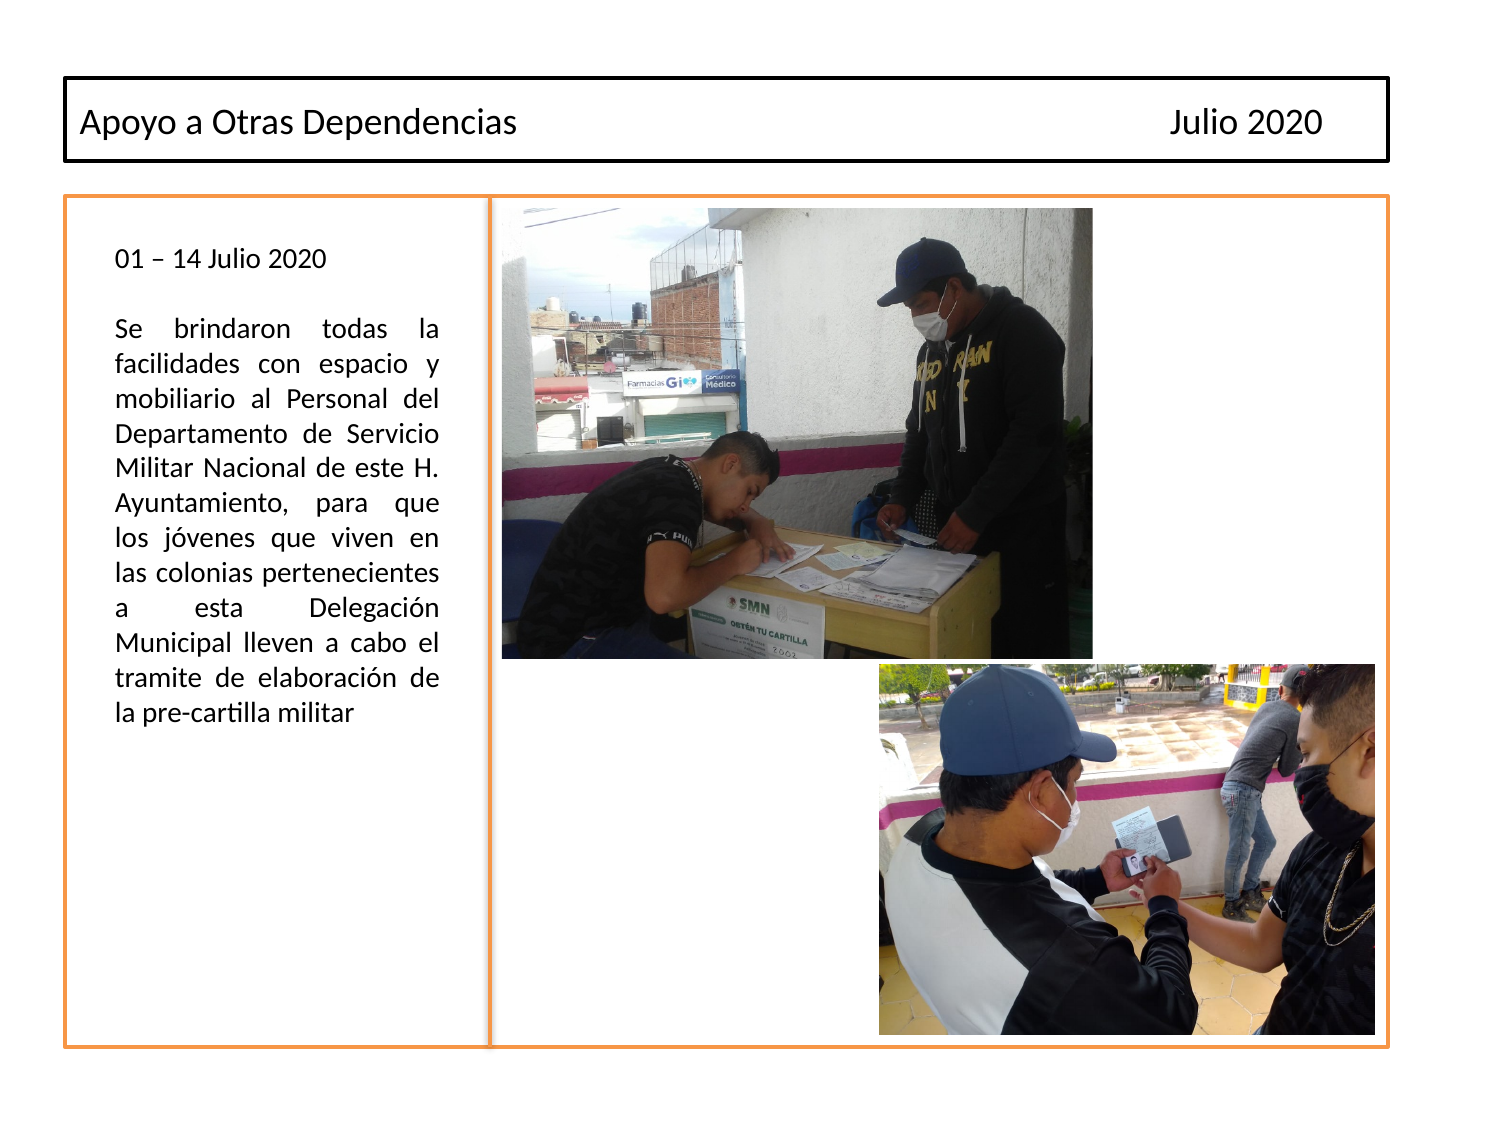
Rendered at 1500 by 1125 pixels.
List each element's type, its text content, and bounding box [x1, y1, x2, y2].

text_box [63, 194, 1390, 1049]
picture [879, 663, 1375, 1036]
picture [501, 207, 1093, 660]
text_box Apoyo a Otras Dependencias Julio 2020 [63, 76, 1390, 163]
text_box 01 – 14 Julio 2020 Se brindaron todas la facilidades con espacio y mobiliario al Personal del Departamento de Servicio Militar Nacional de este H. Ayuntamiento, para que los jóvenes que viven en las colonias pertenecientes a esta Delegación Municipal lleven a cabo el tramite de elaboración de la pre-cartilla militar [100, 231, 455, 736]
